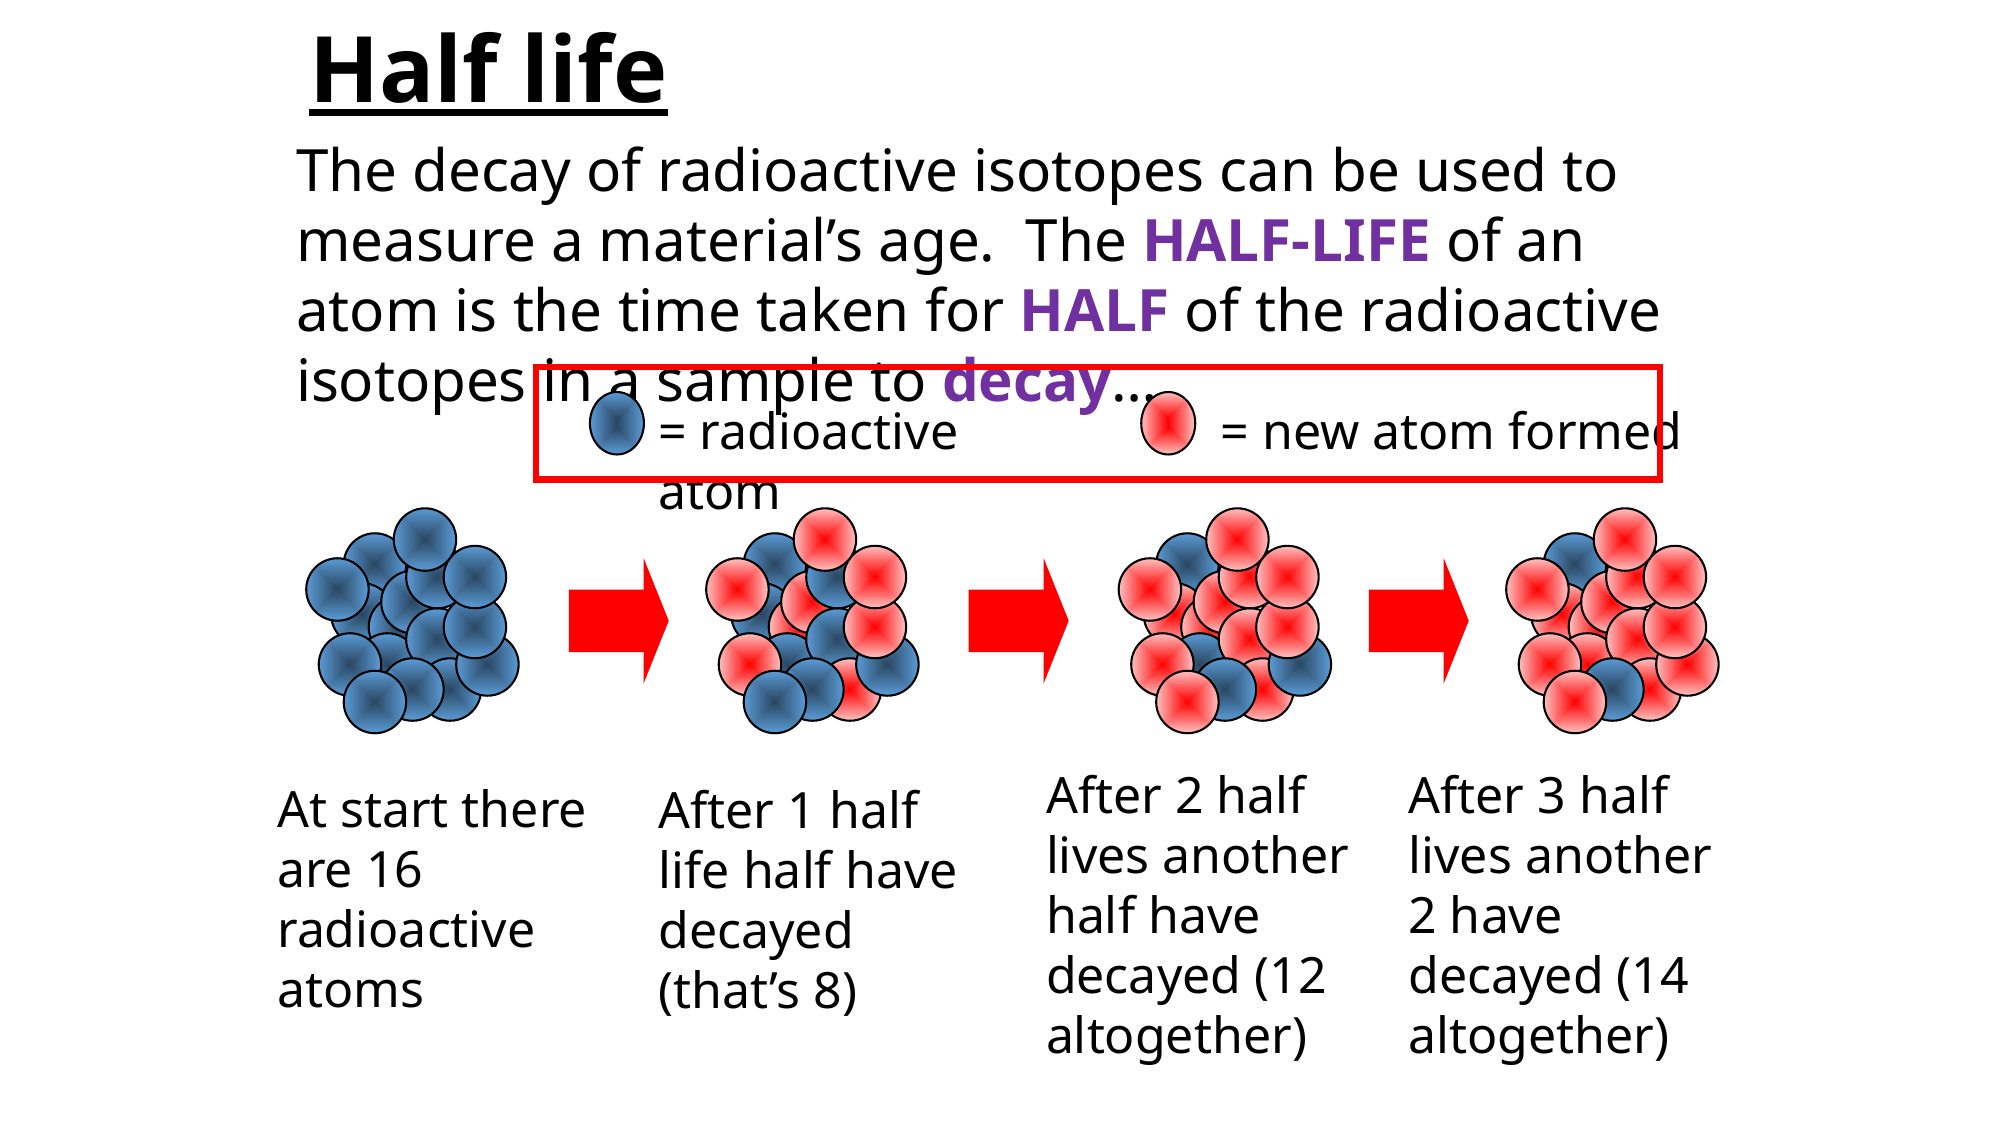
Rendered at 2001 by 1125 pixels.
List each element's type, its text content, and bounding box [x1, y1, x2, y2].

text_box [1118, 508, 1332, 734]
text_box The decay of radioactive isotopes can be used to measure a material’s age. The HALF-LIFE of an atom is the time taken for HALF of the radioactive isotopes in a sample to decay… [281, 125, 1713, 421]
text_box After 3 half lives another 2 have decayed (14 altogether) [1394, 756, 1757, 1071]
title Half life [294, 0, 1645, 125]
text_box After 1 half life half have decayed (that’s 8) [643, 770, 1007, 1026]
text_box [706, 508, 919, 734]
text_box [568, 558, 669, 684]
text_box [535, 367, 1715, 480]
text_box At start there are 16 radioactive atoms [262, 770, 625, 1025]
text_box After 2 half lives another half have decayed (12 altogether) [1031, 756, 1394, 1071]
text_box [1368, 558, 1469, 684]
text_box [1506, 508, 1719, 734]
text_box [306, 508, 519, 734]
text_box [968, 558, 1069, 684]
